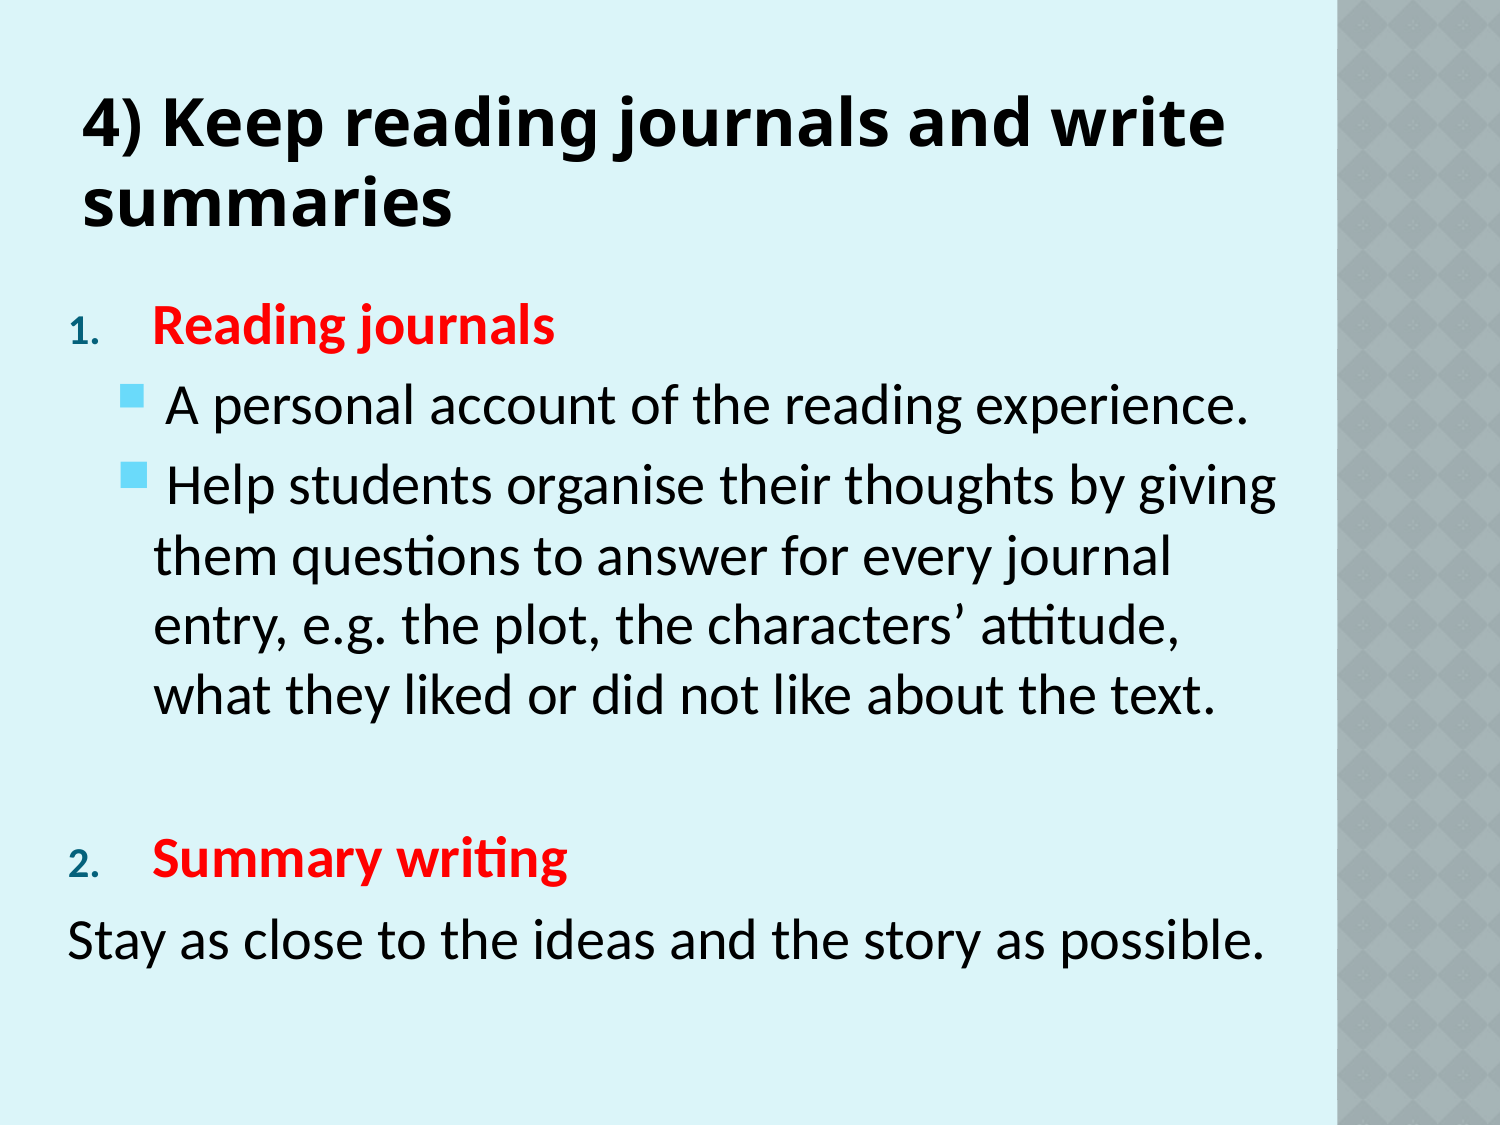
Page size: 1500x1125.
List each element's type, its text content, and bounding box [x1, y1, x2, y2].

title 4) Keep reading journals and write summaries [75, 52, 1306, 240]
list Reading journals A personal account of the reading experience. Help students organise their thoughts by giving them questions to answer for every journal entry, e.g. the plot, the characters’ attitude, what they liked or did not like about the text. Summary writing Stay as close to the ideas and the story as possible. [53, 278, 1306, 1059]
